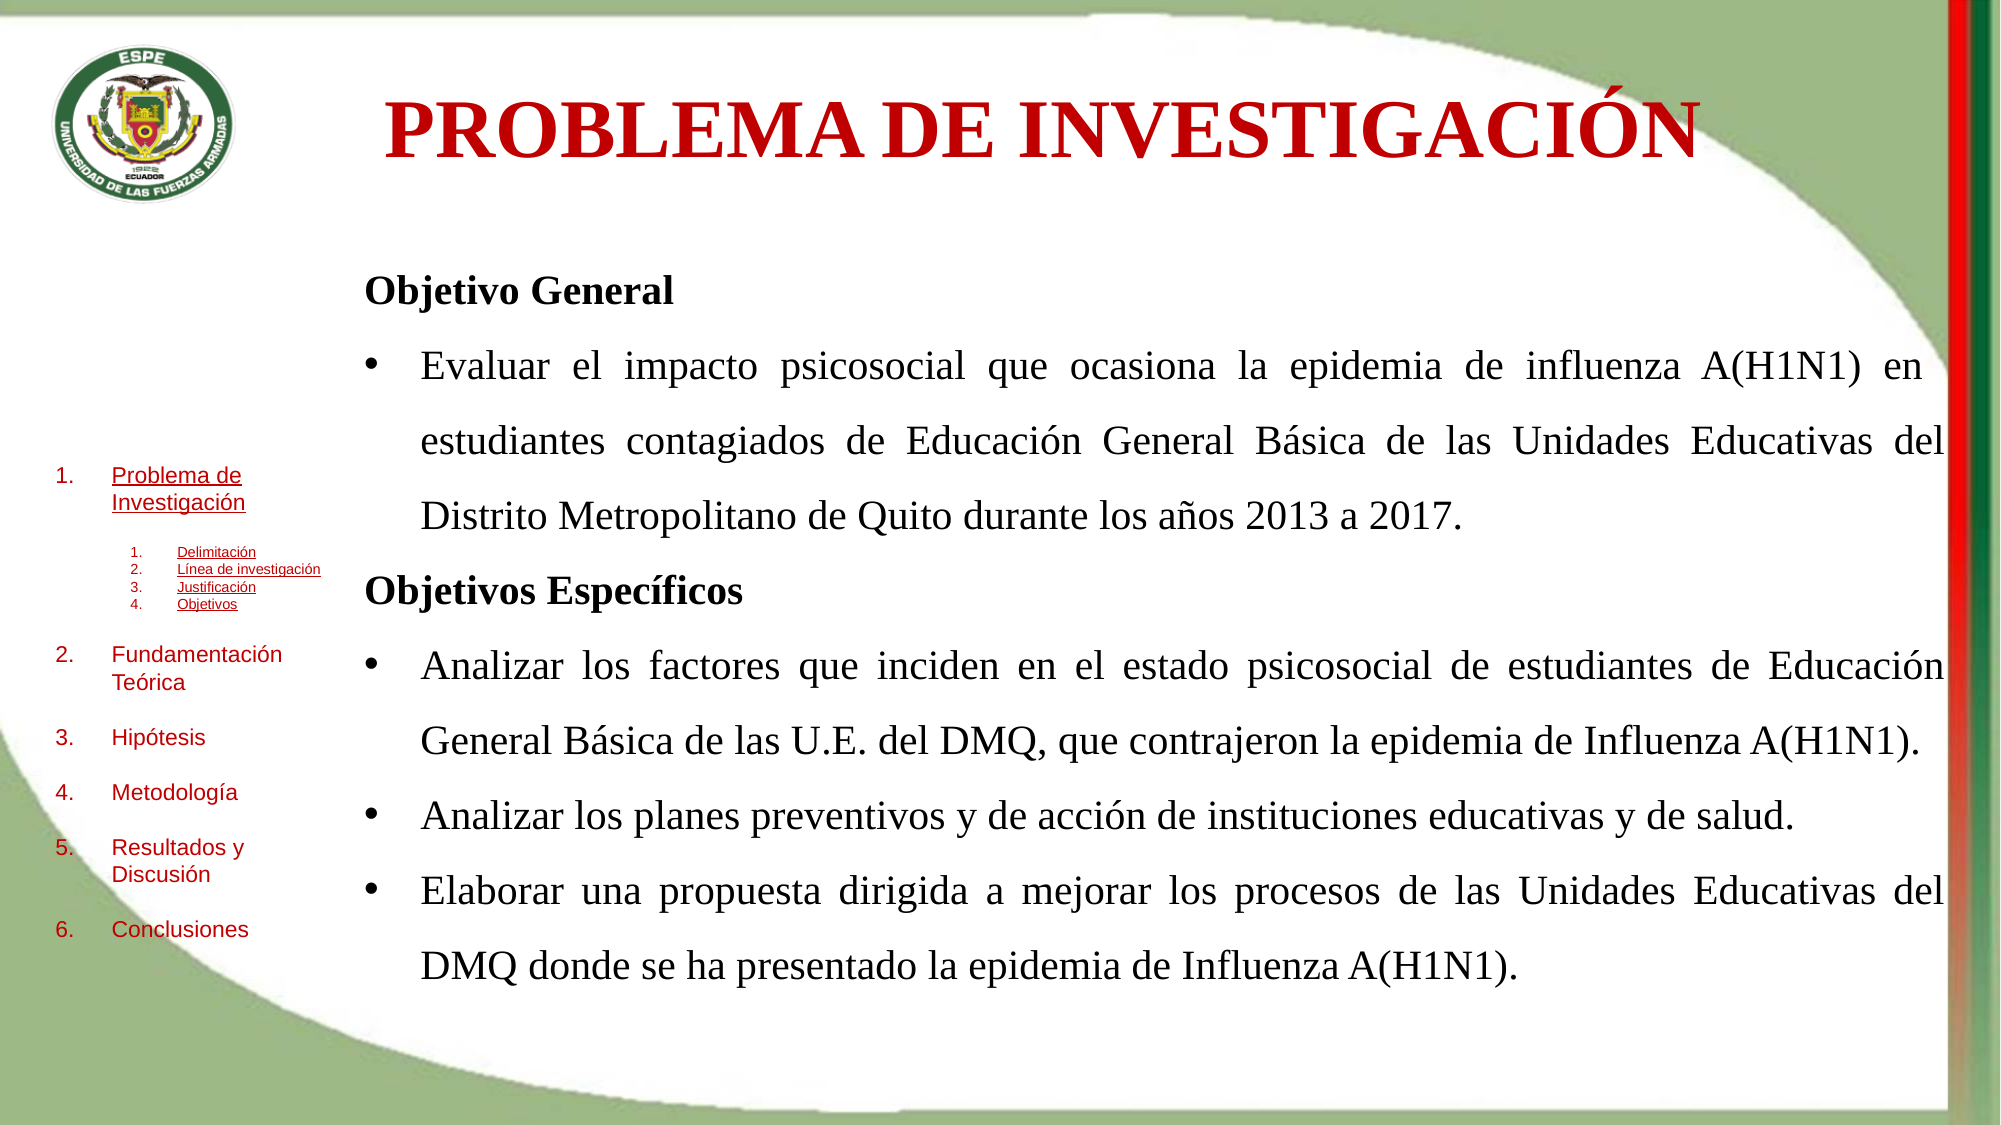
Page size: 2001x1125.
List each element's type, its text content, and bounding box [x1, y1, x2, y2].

text_box Objetivo General Evaluar el impacto psicosocial que ocasiona la epidemia de influenza A(H1N1) en estudiantes contagiados de Educación General Básica de las Unidades Educativas del Distrito Metropolitano de Quito durante los años 2013 a 2017. Objetivos Específicos Analizar los factores que inciden en el estado psicosocial de estudiantes de Educación General Básica de las U.E. del DMQ, que contrajeron la epidemia de Influenza A(H1N1). Analizar los planes preventivos y de acción de instituciones educativas y de salud. Elaborar una propuesta dirigida a mejorar los procesos de las Unidades Educativas del DMQ donde se ha presentado la epidemia de Influenza A(H1N1). [349, 230, 1961, 996]
text_box Problema de Investigación Delimitación Línea de investigación Justificación Objetivos Fundamentación Teórica Hipótesis Metodología Resultados y Discusión Conclusiones [40, 452, 354, 950]
picture [0, 0, 2001, 1125]
text_box PROBLEMA DE INVESTIGACIÓN [368, 67, 1719, 175]
